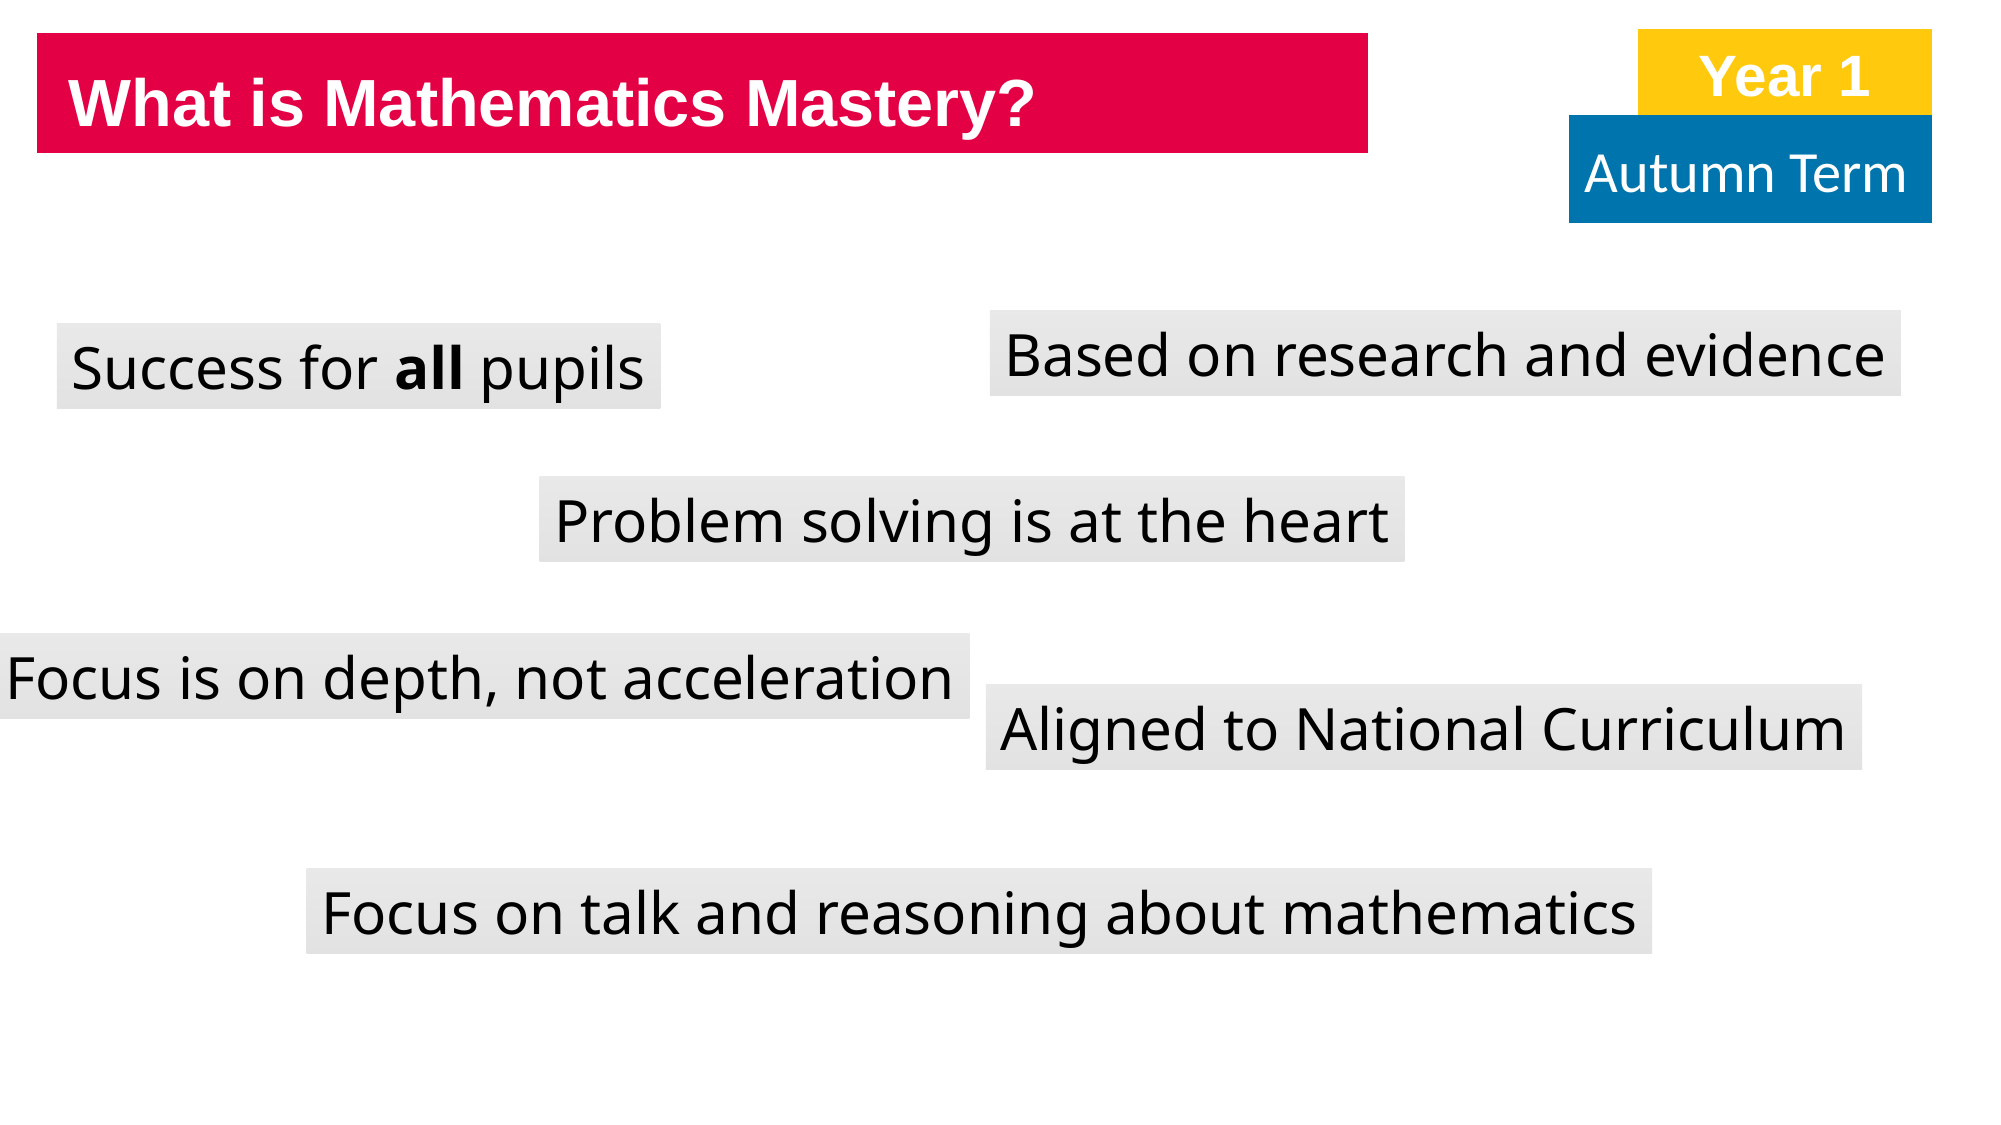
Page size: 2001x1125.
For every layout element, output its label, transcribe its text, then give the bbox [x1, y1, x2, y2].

text_box Problem solving is at the heart [539, 476, 1405, 562]
text_box Year 1 [1638, 29, 1932, 115]
text_box Aligned to National Curriculum [985, 684, 1863, 770]
text_box Based on research and evidence [989, 310, 1901, 396]
text_box What is Mathematics Mastery? [53, 51, 1054, 147]
text_box Focus on talk and reasoning about mathematics [306, 868, 1653, 954]
text_box Focus is on depth, not acceleration [0, 633, 970, 719]
text_box Success for all pupils [56, 323, 661, 409]
text_box Autumn Term [1569, 115, 1932, 223]
